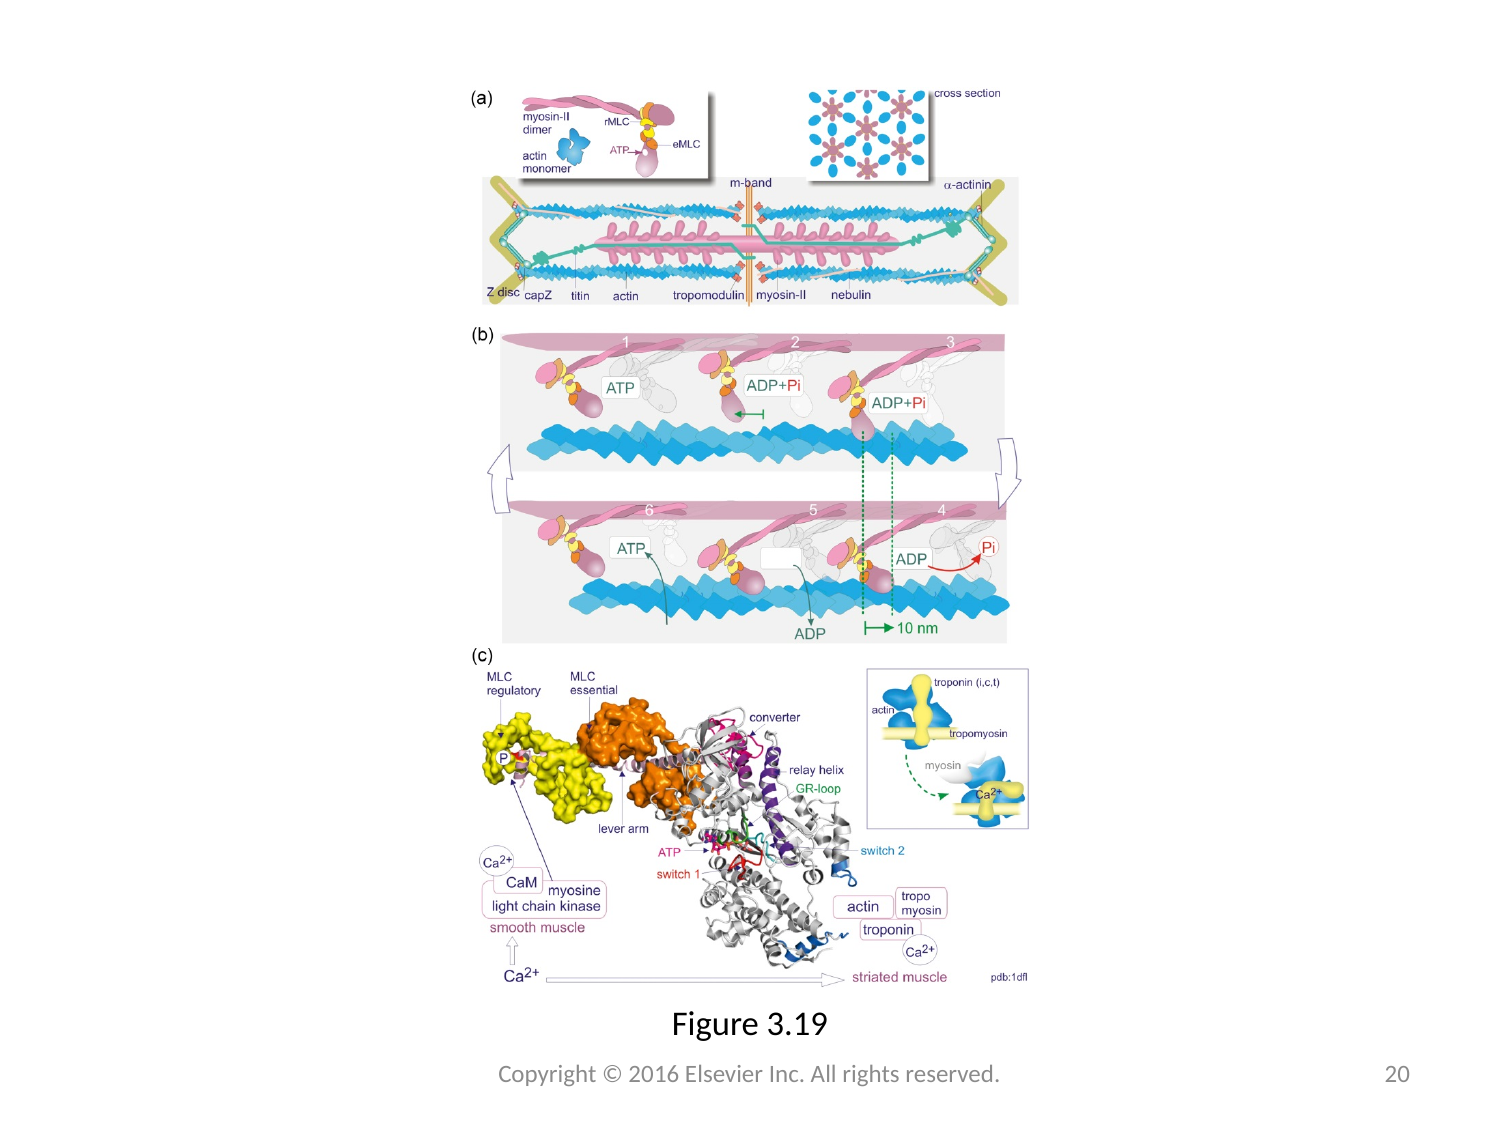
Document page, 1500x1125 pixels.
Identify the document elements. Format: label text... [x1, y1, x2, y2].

footer Copyright © 2016 Elsevier Inc. All rights reserved. [474, 1058, 1025, 1103]
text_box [469, 87, 1030, 1051]
slide_number 20 [1074, 1042, 1425, 1103]
